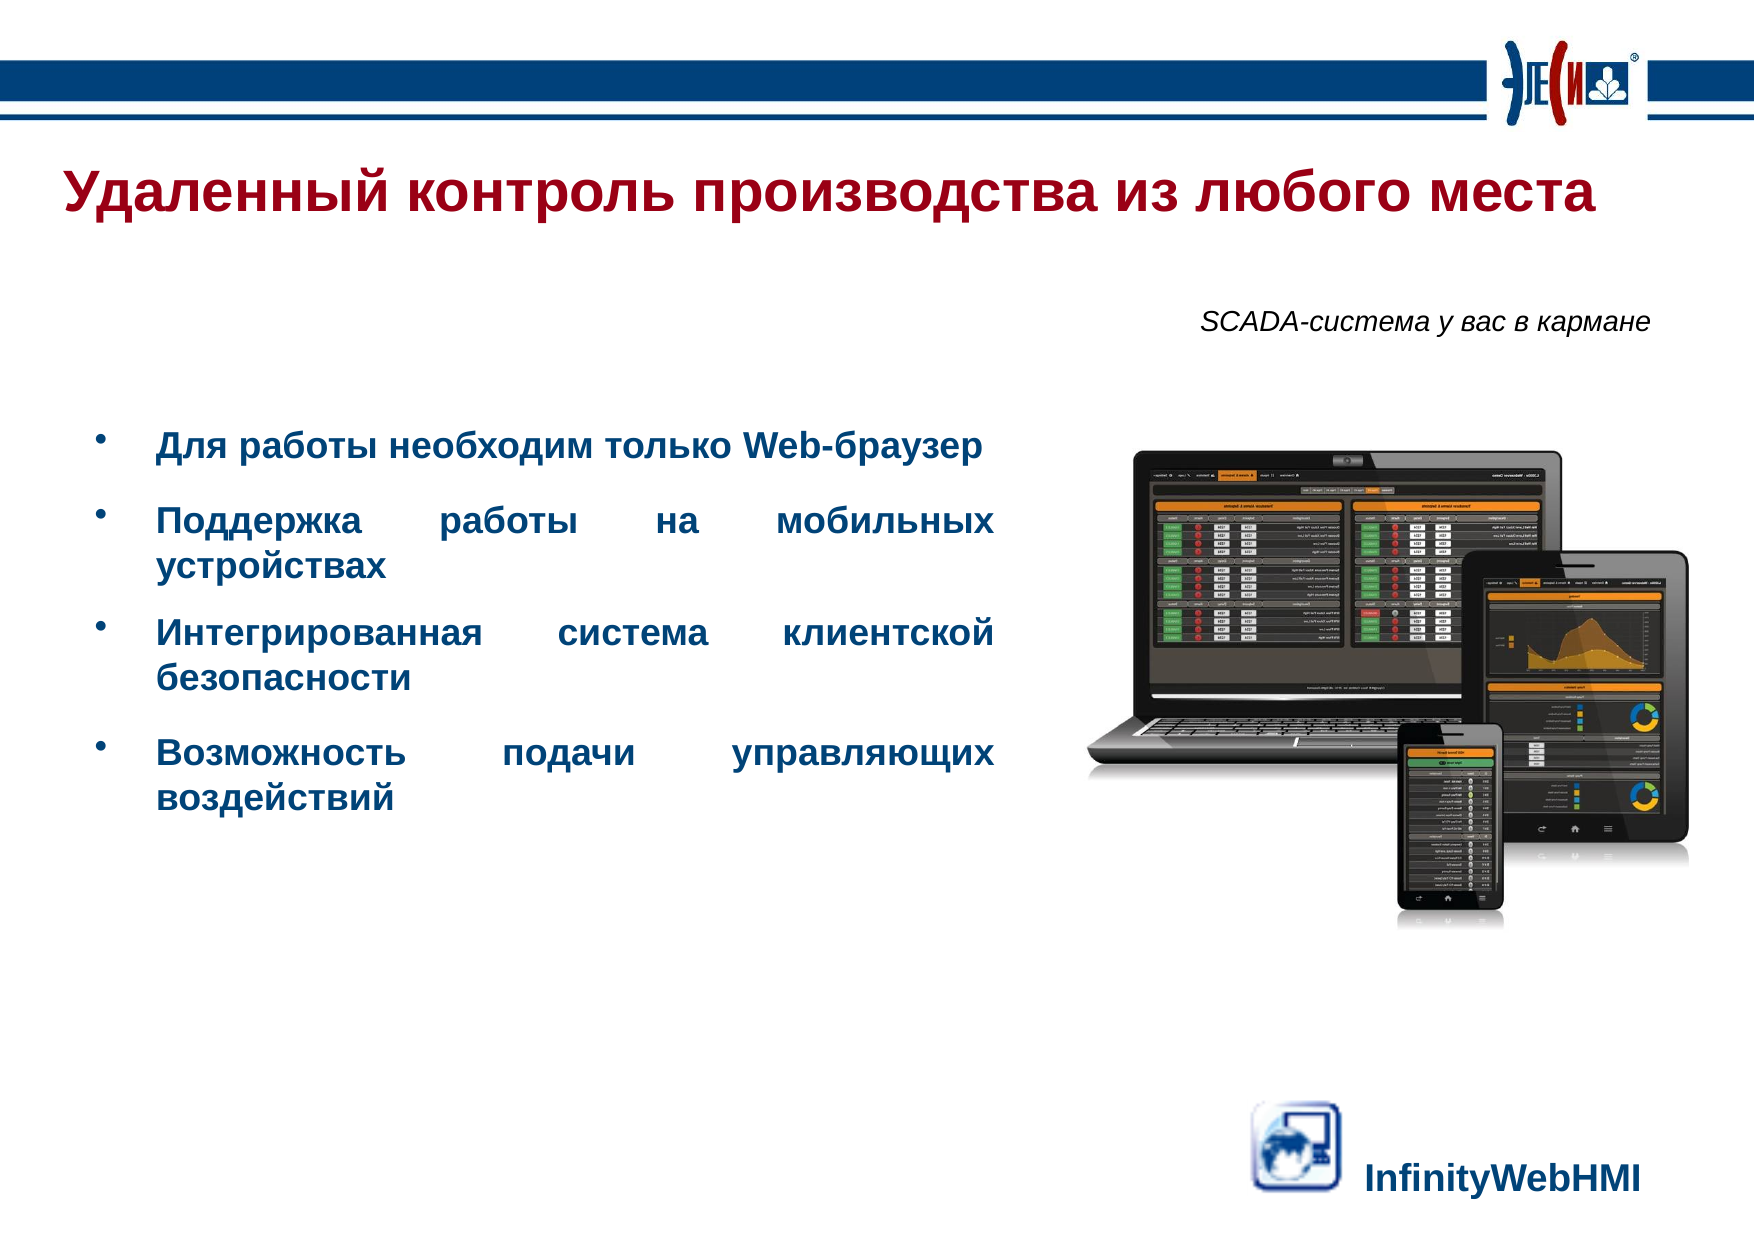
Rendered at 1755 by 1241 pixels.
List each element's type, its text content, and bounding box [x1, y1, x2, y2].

list Для работы необходим только Web-браузер Поддержка работы на мобильных устройствах Интегрированная система клиентской безопасности Возможность подачи управляющих воздействий [79, 413, 1011, 990]
picture [1076, 435, 1705, 933]
picture [0, 0, 1754, 132]
text_box SCADA-система у вас в кармане [57, 227, 1667, 345]
text_box InfinityWebHMI [1347, 1100, 1724, 1209]
title Удаленный контроль производства из любого места [57, 147, 1682, 237]
picture [1245, 1099, 1348, 1197]
